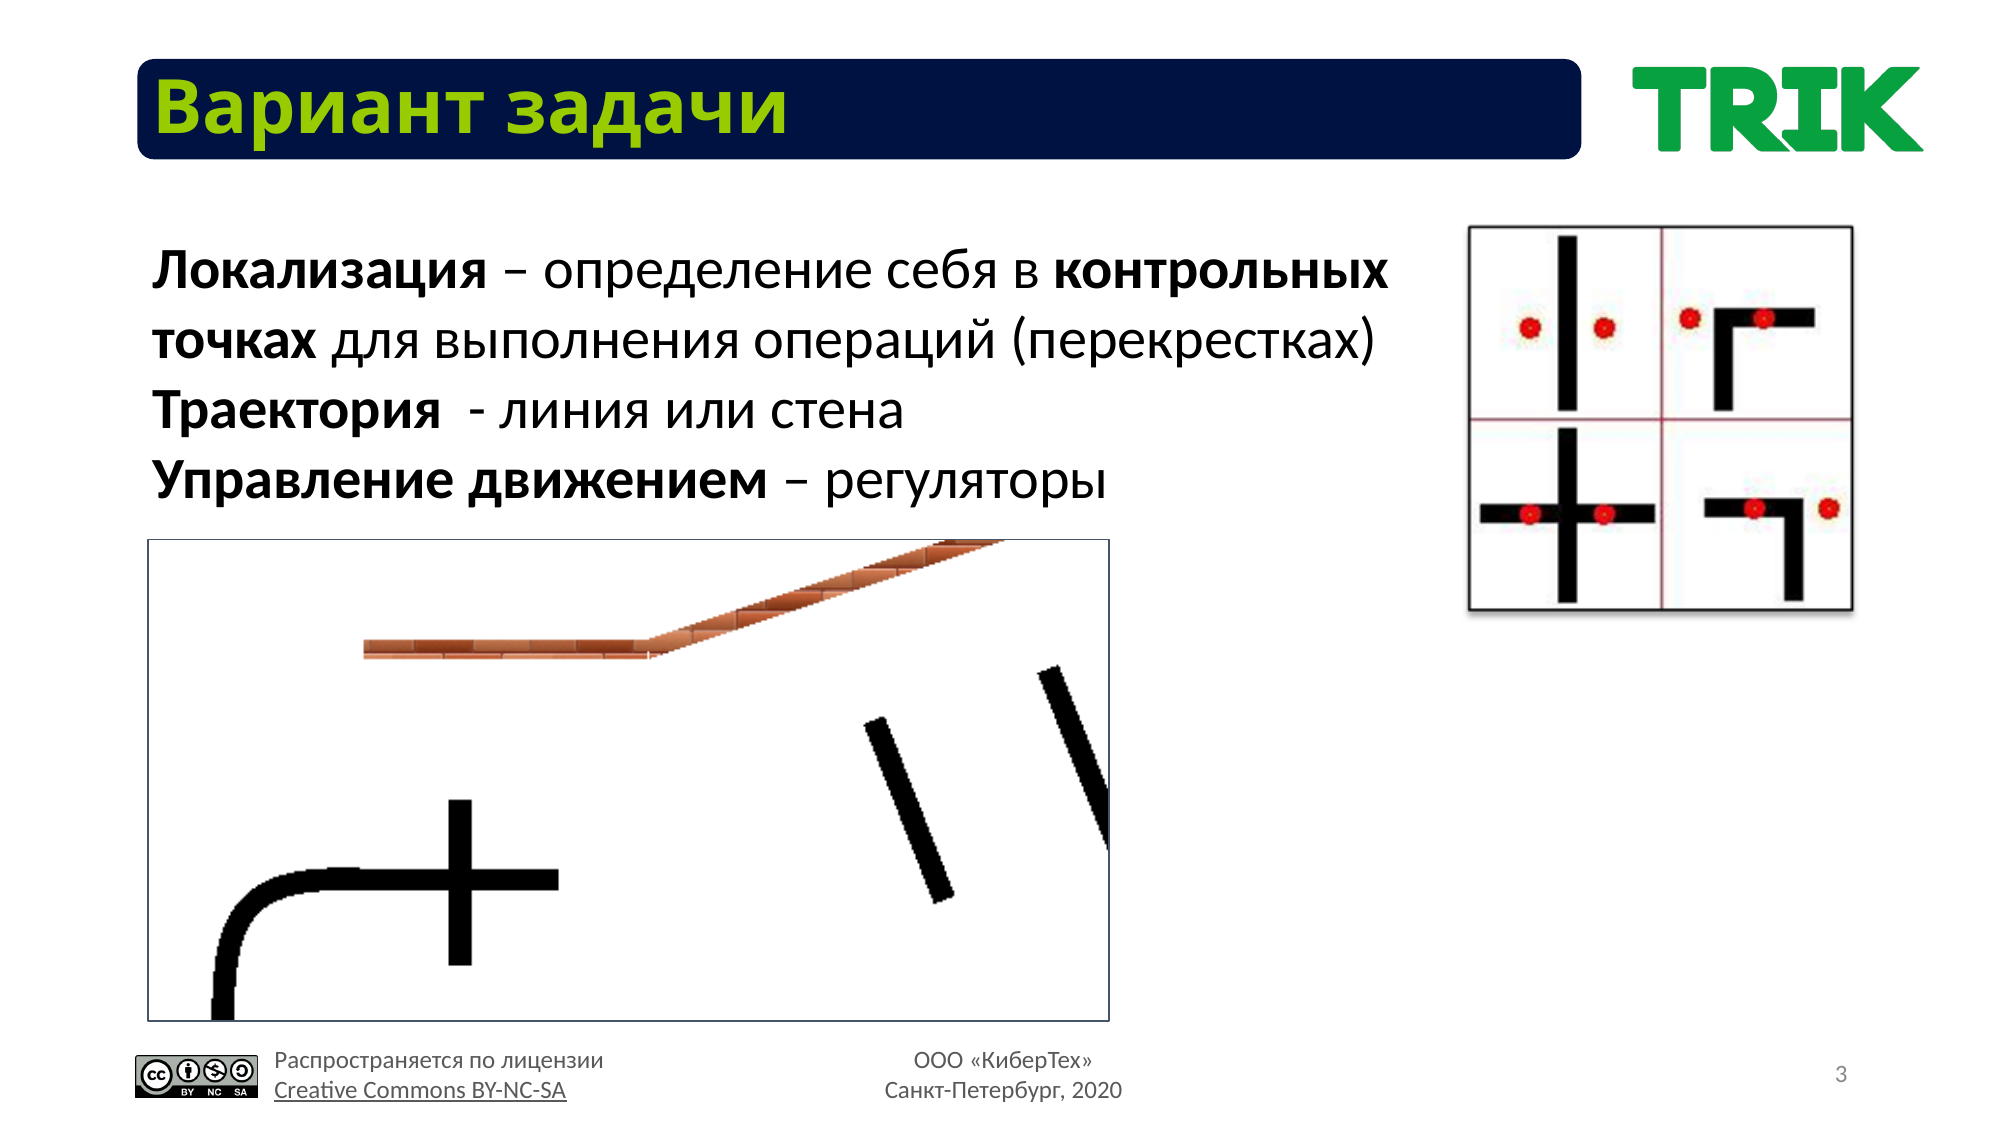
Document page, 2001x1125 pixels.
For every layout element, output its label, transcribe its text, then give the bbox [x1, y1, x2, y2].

picture [1631, 64, 1924, 154]
text_box Локализация – определение себя в контрольных точках для выполнения операций (перекрестках) Траектория - линия или стена Управление движением – регуляторы [137, 222, 1428, 588]
title Вариант задачи [137, 61, 1582, 163]
slide_number ‹#› [1412, 1042, 1863, 1103]
picture [1459, 222, 1863, 627]
picture [135, 1055, 258, 1098]
picture [148, 539, 1109, 1021]
